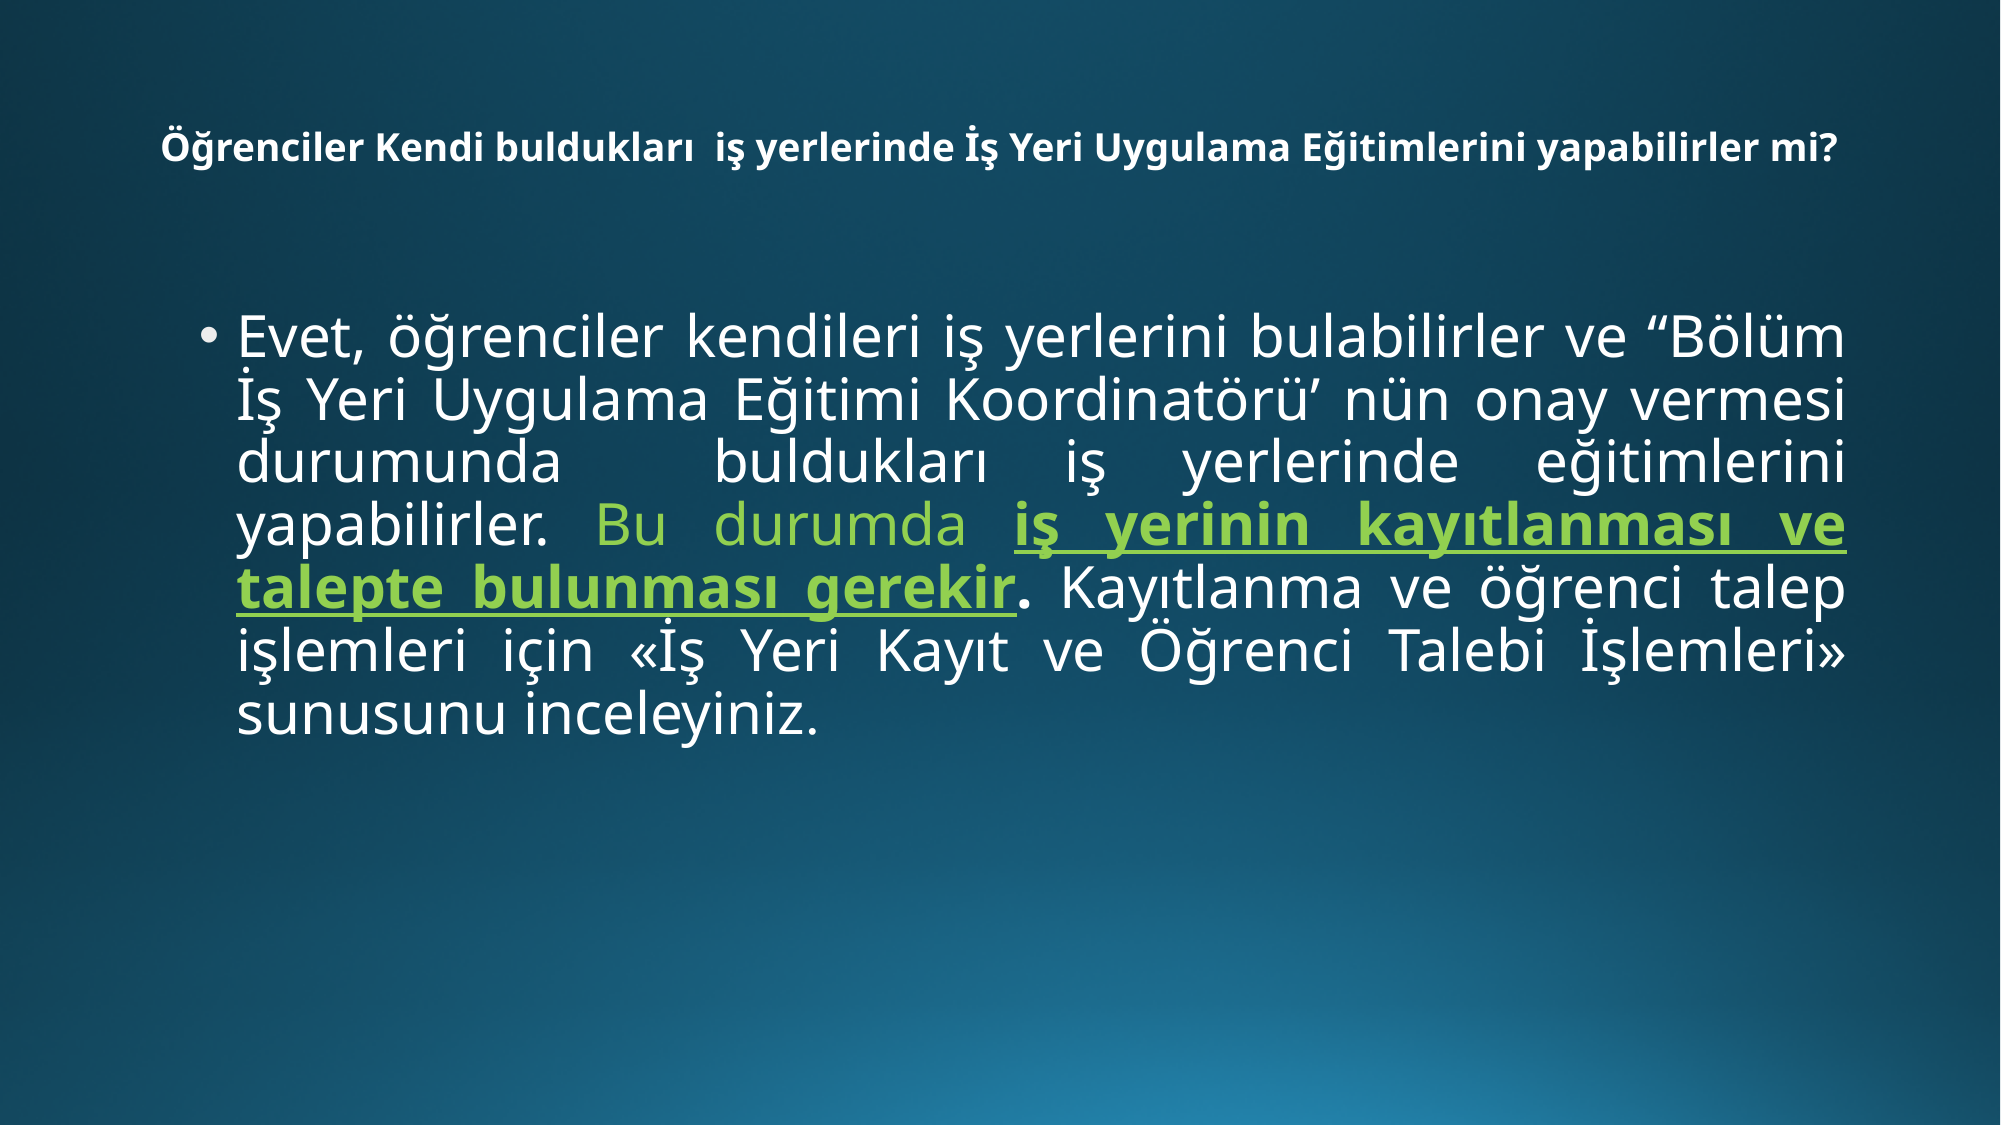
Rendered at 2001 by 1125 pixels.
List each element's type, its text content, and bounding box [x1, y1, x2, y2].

list Evet, öğrenciler kendileri iş yerlerini bulabilirler ve “Bölüm İş Yeri Uygulama Eğitimi Koordinatörü’ nün onay vermesi durumunda buldukları iş yerlerinde eğitimlerini yapabilirler. Bu durumda iş yerinin kayıtlanması ve talepte bulunması gerekir. Kayıtlanma ve öğrenci talep işlemleri için «İş Yeri Kayıt ve Öğrenci Talebi İşlemleri» sunusunu inceleyiniz. [183, 299, 1863, 1014]
picture [0, 0, 2001, 1125]
title Öğrenciler Kendi buldukları iş yerlerinde İş Yeri Uygulama Eğitimlerini yapabilirler mi? [137, 59, 1863, 278]
